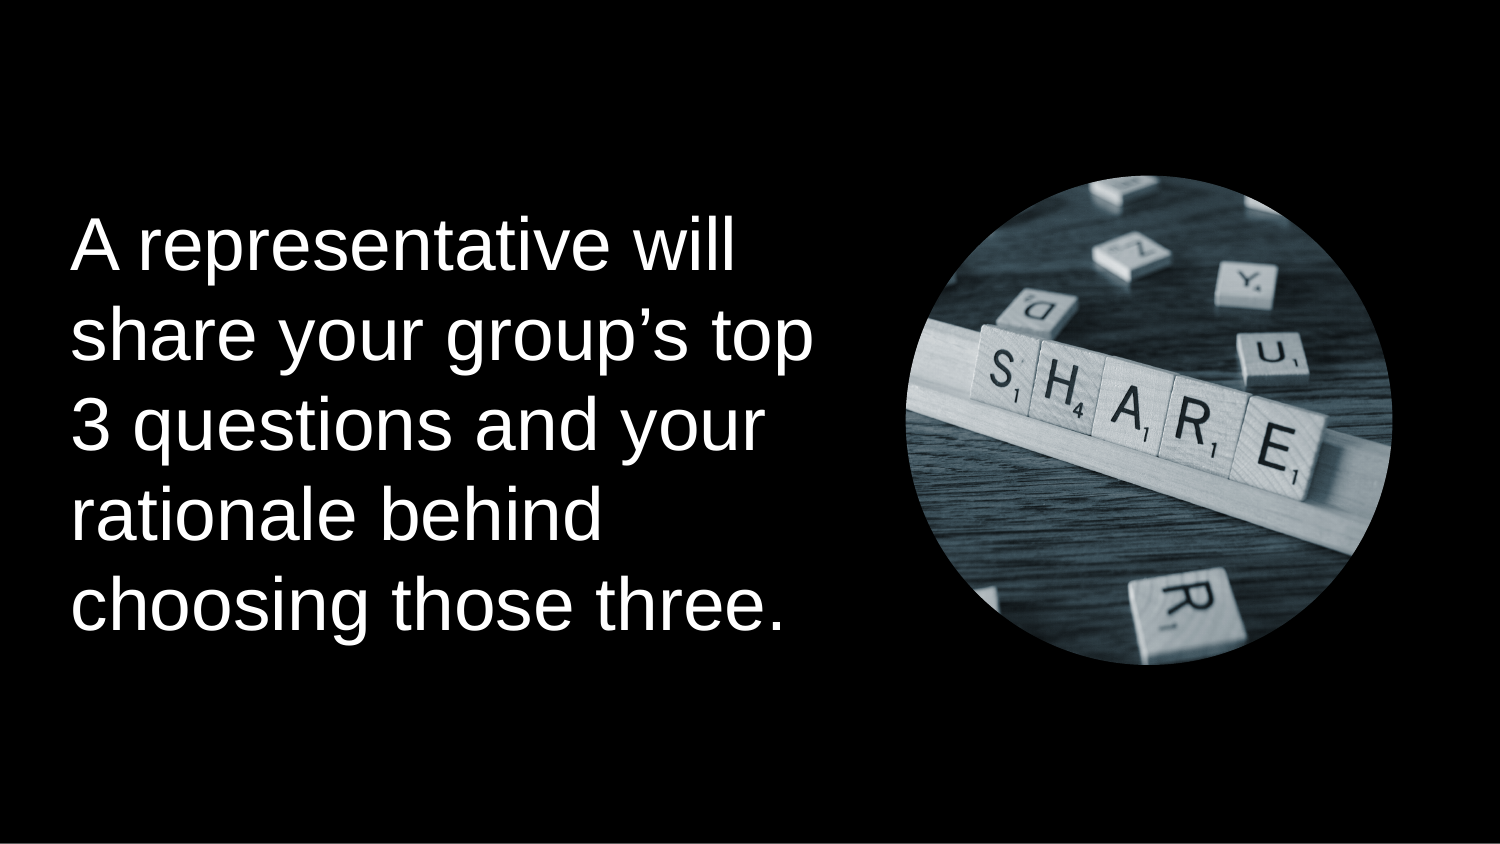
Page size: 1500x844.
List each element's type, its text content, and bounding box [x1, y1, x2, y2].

picture [905, 175, 1393, 666]
title A representative will share your group’s top 3 questions and your rationale behind choosing those three. [55, 139, 836, 701]
